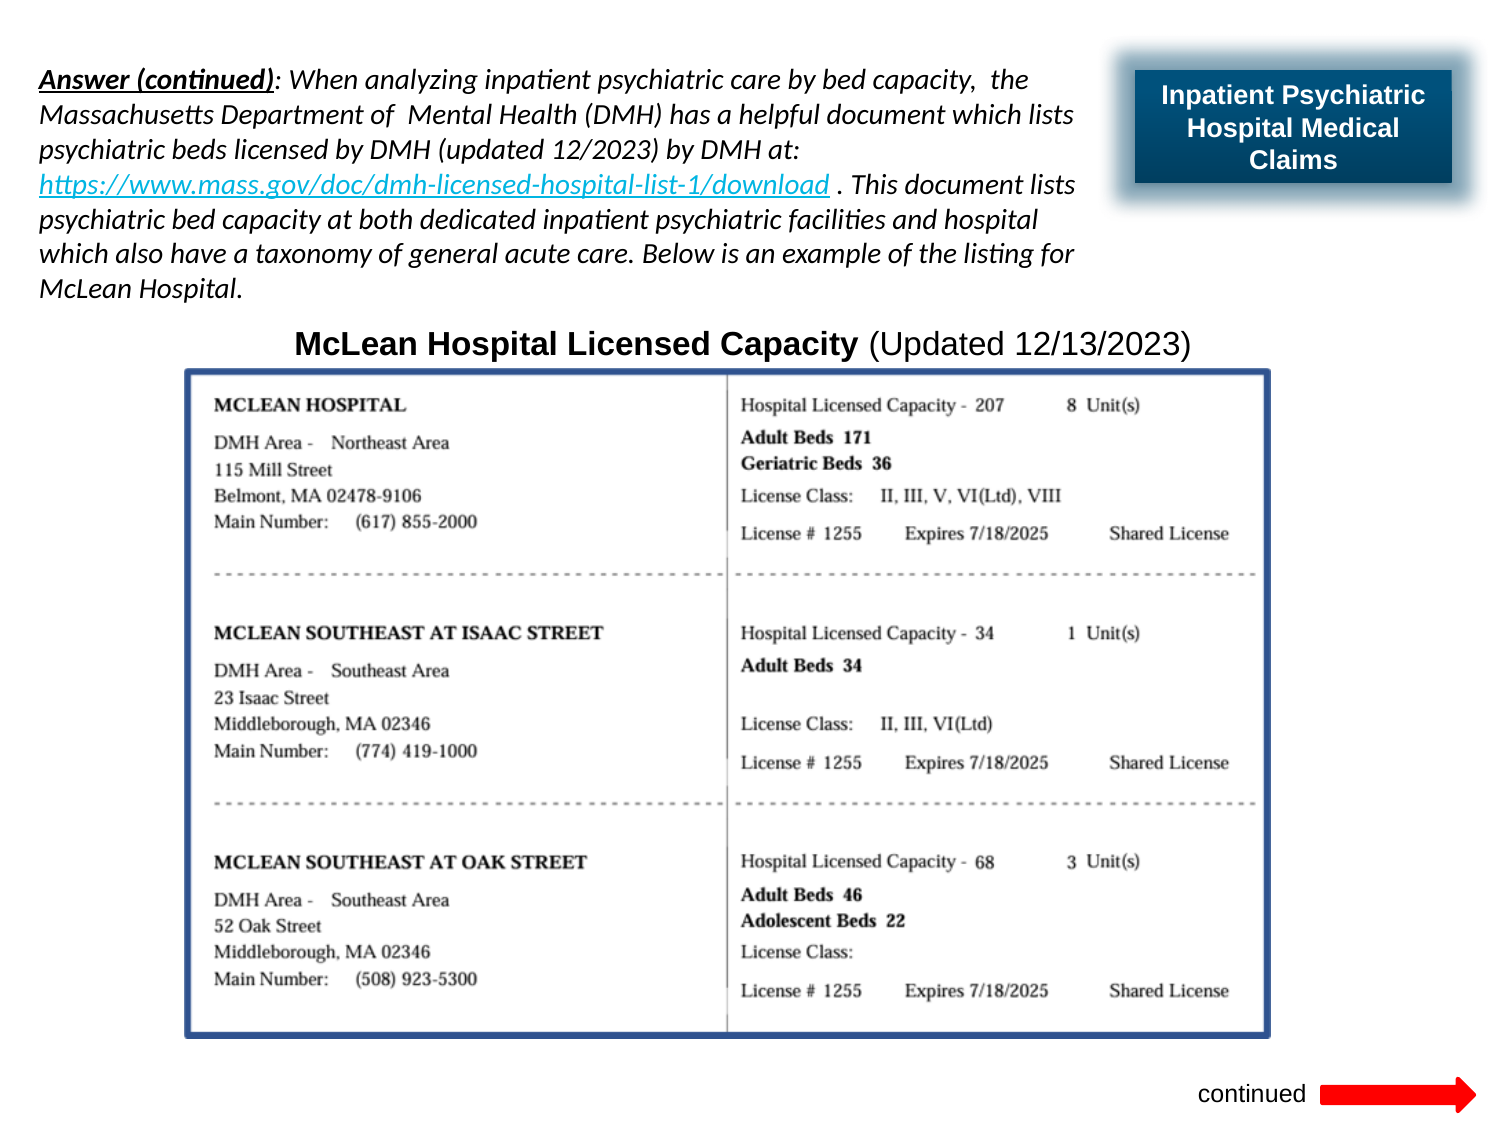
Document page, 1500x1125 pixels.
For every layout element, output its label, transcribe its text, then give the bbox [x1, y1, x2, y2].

text_box Answer (continued): When analyzing inpatient psychiatric care by bed capacity, the Massachusetts Department of Mental Health (DMH) has a helpful document which lists psychiatric beds licensed by DMH (updated 12/2023) by DMH at: https://www.mass.gov/doc/dmh-licensed-hospital-list-1/download . This document lists psychiatric bed capacity at both dedicated inpatient psychiatric facilities and hospital which also have a taxonomy of general acute care. Below is an example of the listing for McLean Hospital. [24, 52, 1113, 313]
picture [184, 368, 1271, 1040]
text_box McLean Hospital Licensed Capacity (Updated 12/13/2023) [279, 315, 1208, 367]
text_box Inpatient Psychiatric Hospital Medical Claims [1135, 70, 1452, 183]
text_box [1182, 1070, 1475, 1117]
